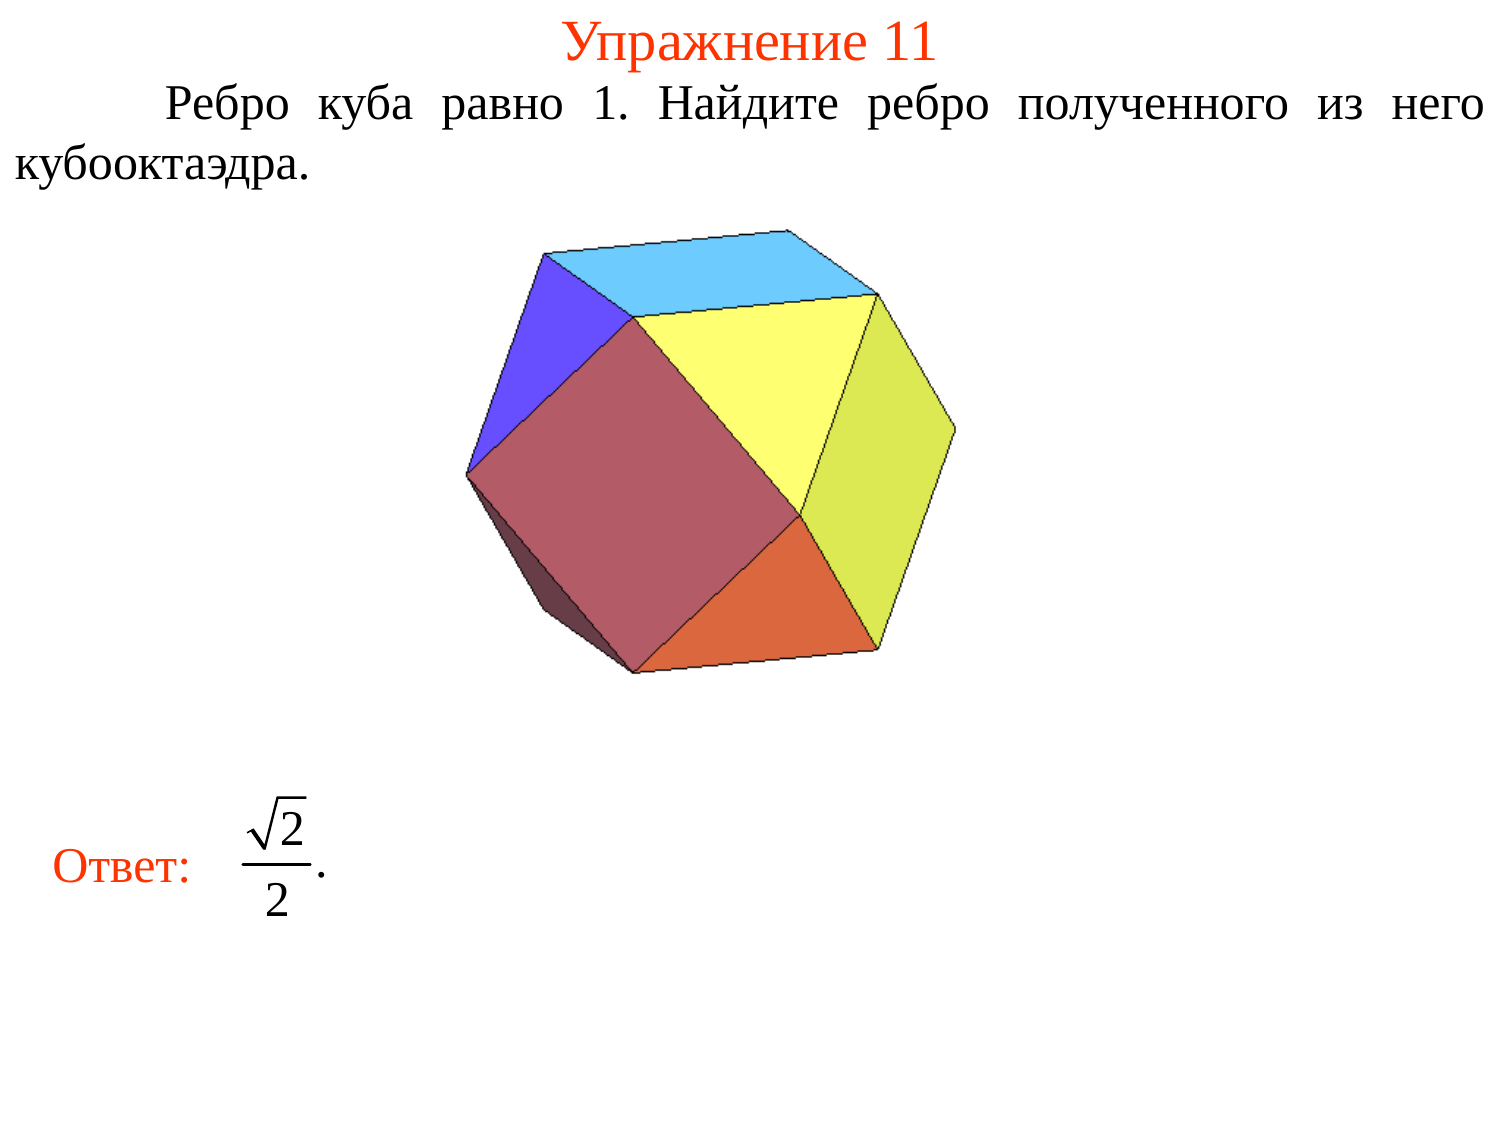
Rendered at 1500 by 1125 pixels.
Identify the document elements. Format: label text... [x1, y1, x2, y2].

text_box Ребро куба равно 1. Найдите ребро полученного из него кубооктаэдра. [0, 62, 1500, 198]
title Упражнение 11 [112, 0, 1388, 62]
picture [449, 212, 975, 699]
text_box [37, 791, 1463, 921]
